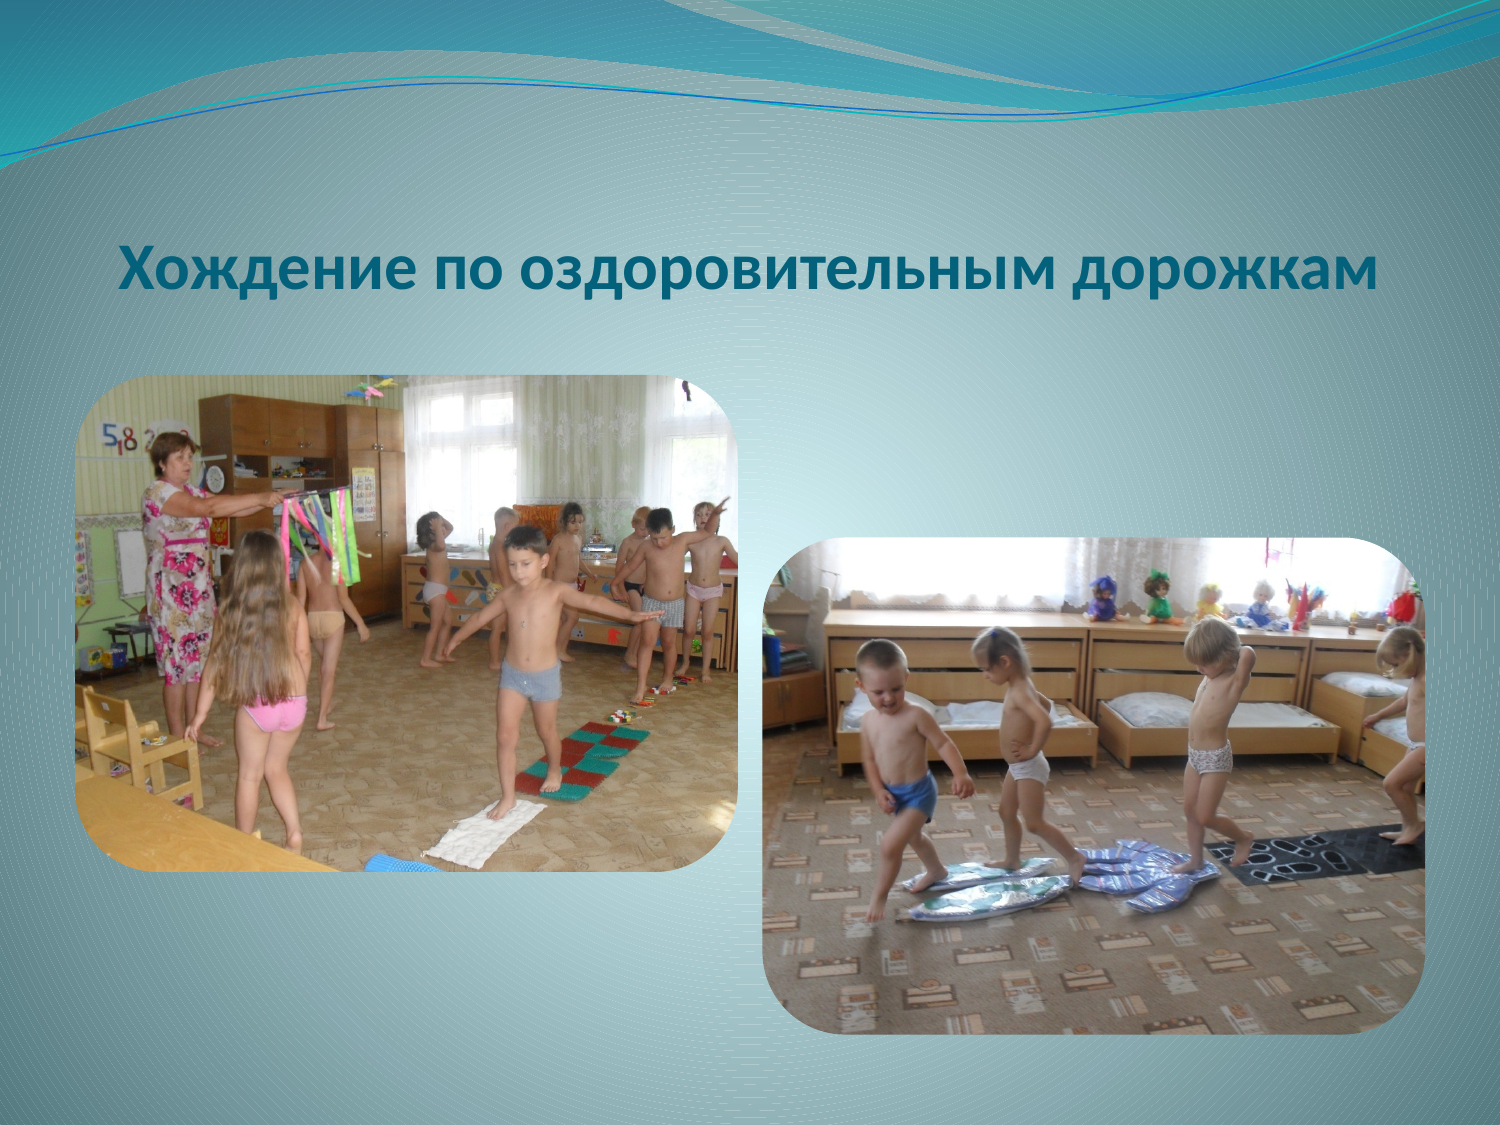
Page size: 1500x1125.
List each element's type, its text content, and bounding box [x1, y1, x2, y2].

title Хождение по оздоровительным дорожкам [75, 115, 1425, 303]
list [762, 537, 1426, 1035]
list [74, 374, 738, 873]
